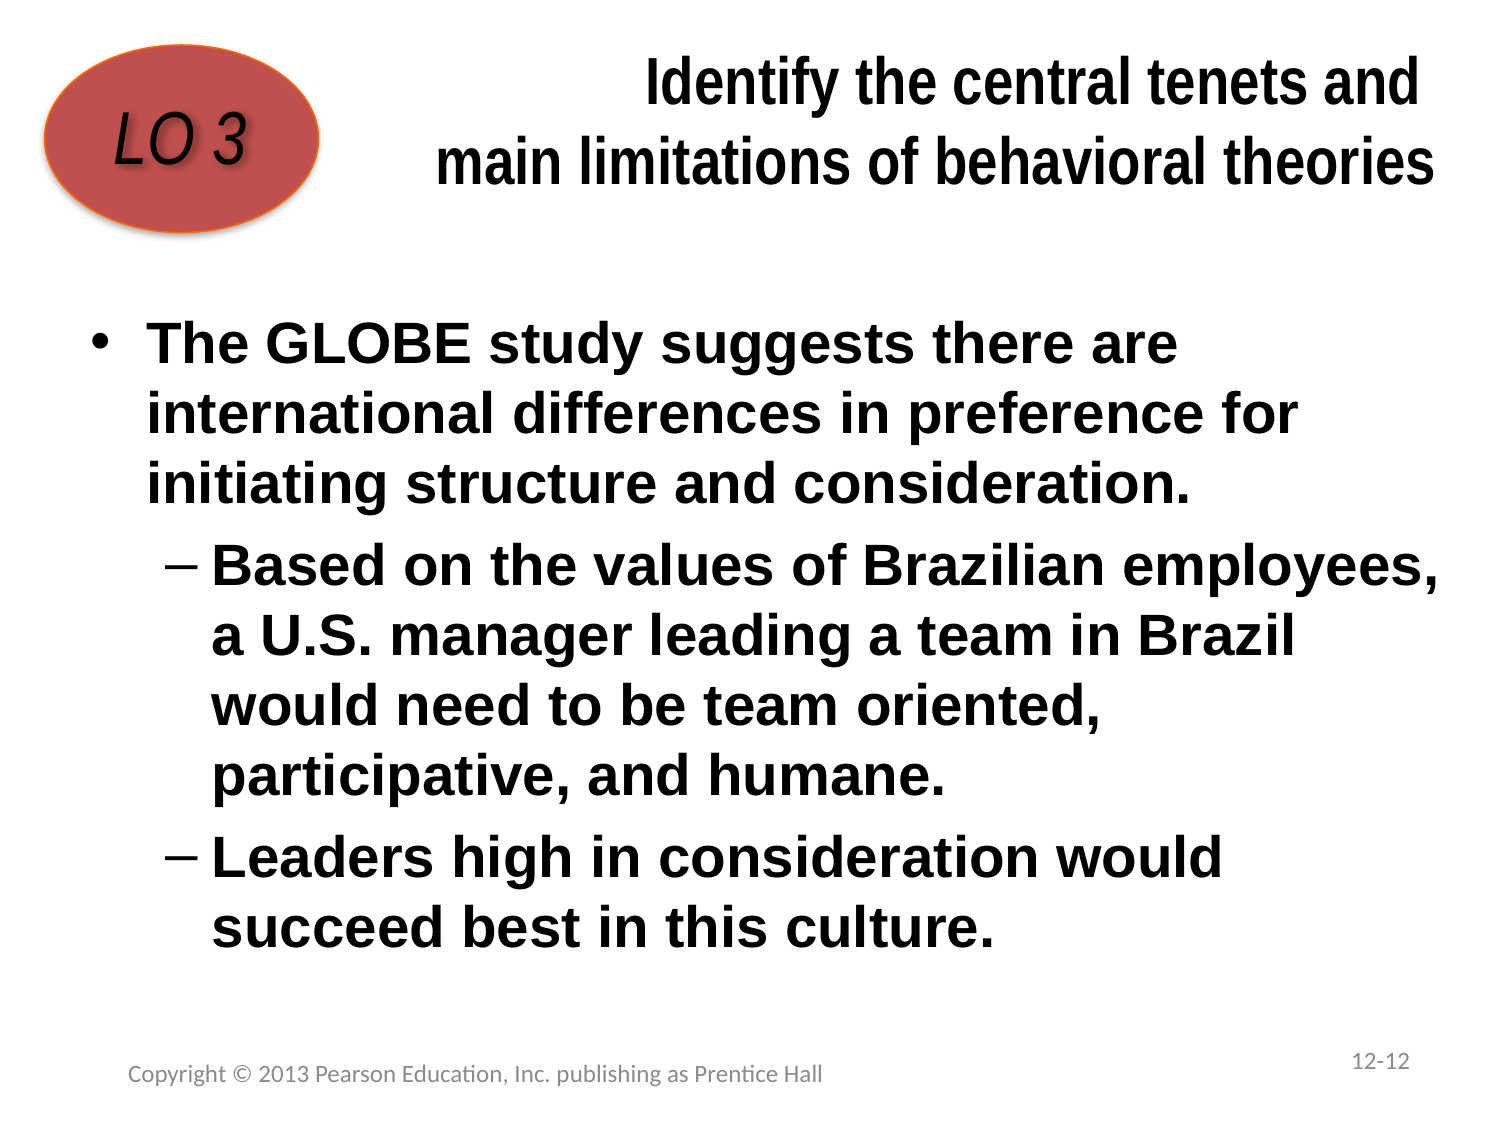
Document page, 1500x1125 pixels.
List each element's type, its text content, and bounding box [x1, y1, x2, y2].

slide_number 12-12 [1325, 1029, 1425, 1090]
list The GLOBE study suggests there are international differences in preference for initiating structure and consideration. Based on the values of Brazilian employees, a U.S. manager leading a team in Brazil would need to be team oriented, participative, and humane. Leaders high in consideration would succeed best in this culture. [74, 297, 1473, 949]
text_box LO 3 [86, 81, 274, 187]
text_box [43, 44, 320, 234]
footer Copyright © 2013 Pearson Education, Inc. publishing as Prentice Hall [75, 1042, 878, 1103]
title Identify the central tenets and main limitations of behavioral theories [102, 0, 1454, 237]
